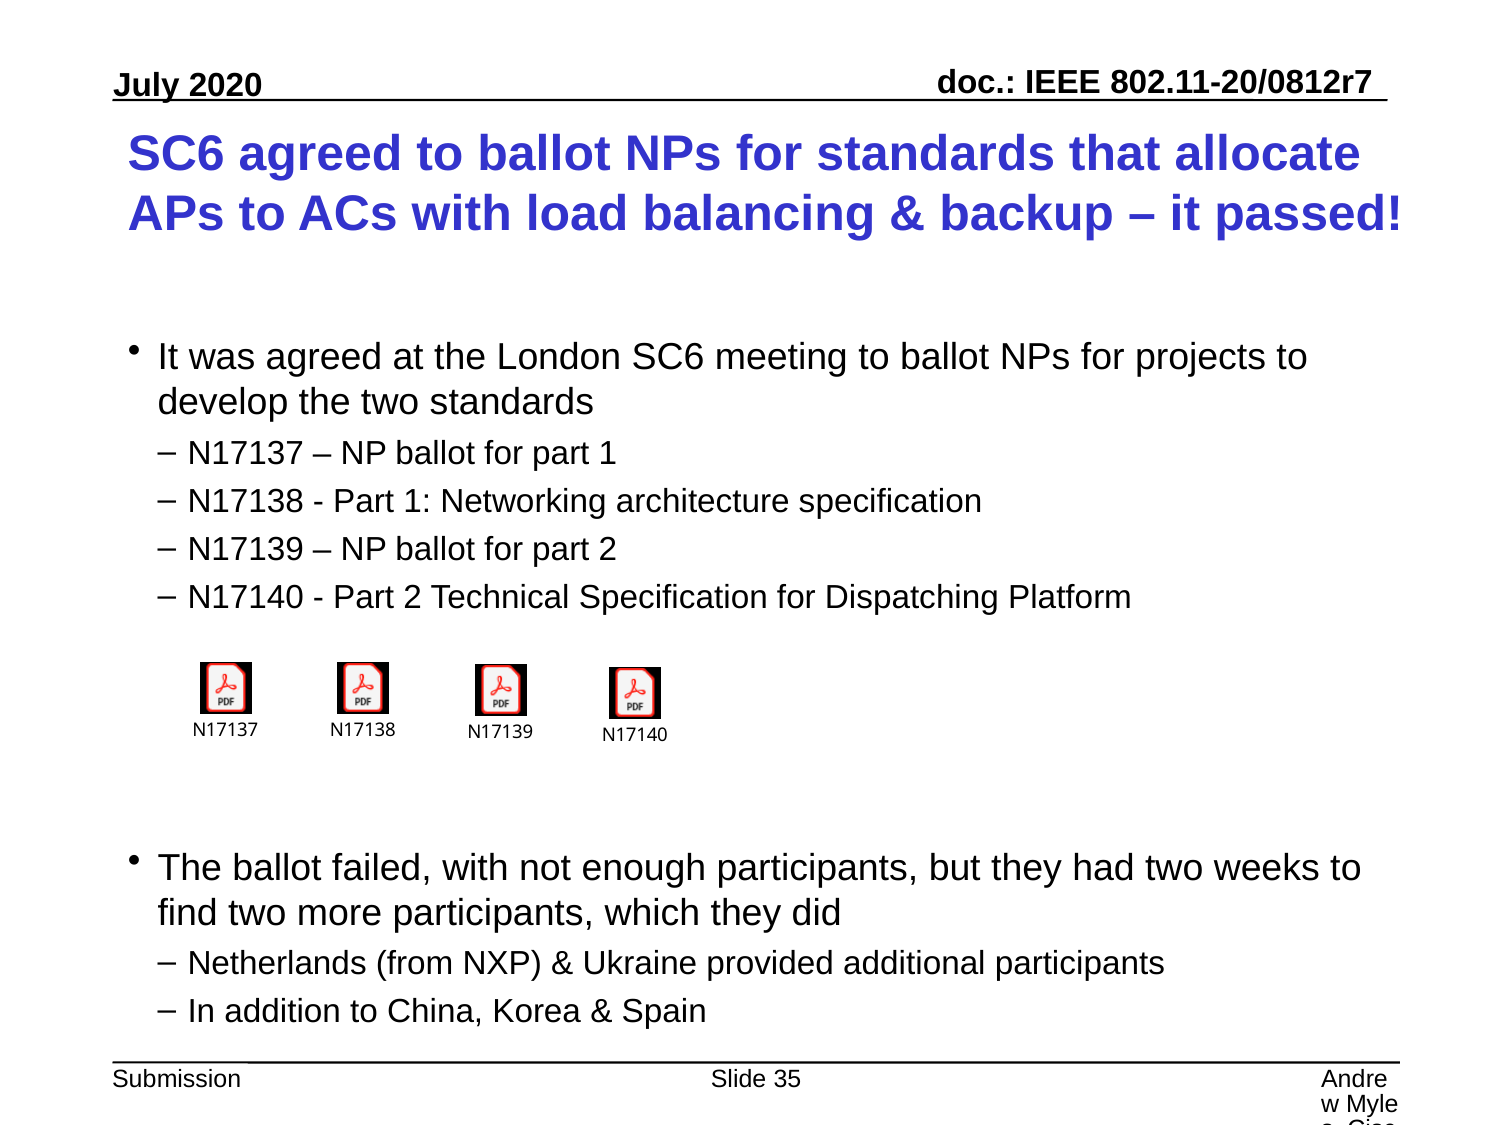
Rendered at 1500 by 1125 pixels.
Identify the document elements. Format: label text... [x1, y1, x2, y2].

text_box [149, 662, 285, 795]
footer Andrew Myles, Cisco [1320, 1061, 1402, 1093]
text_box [424, 663, 576, 797]
slide_number Slide 35 [709, 1061, 803, 1093]
list It was agreed at the London SC6 meeting to ballot NPs for projects to develop the two standards N17137 – NP ballot for part 1 N17138 - Part 1: Networking architecture specification N17139 – NP ballot for part 2 N17140 - Part 2 Technical Specification for Dispatching Platform The ballot failed, with not enough participants, but they had two weeks to find two more participants, which they did Netherlands (from NXP) & Ukraine provided additional participants In addition to China, Korea & Spain [112, 324, 1388, 1000]
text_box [559, 666, 710, 800]
title SC6 agreed to ballot NPs for standards that allocate APs to ACs with load balancing & backup – it passed! [112, 112, 1438, 288]
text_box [287, 662, 425, 795]
